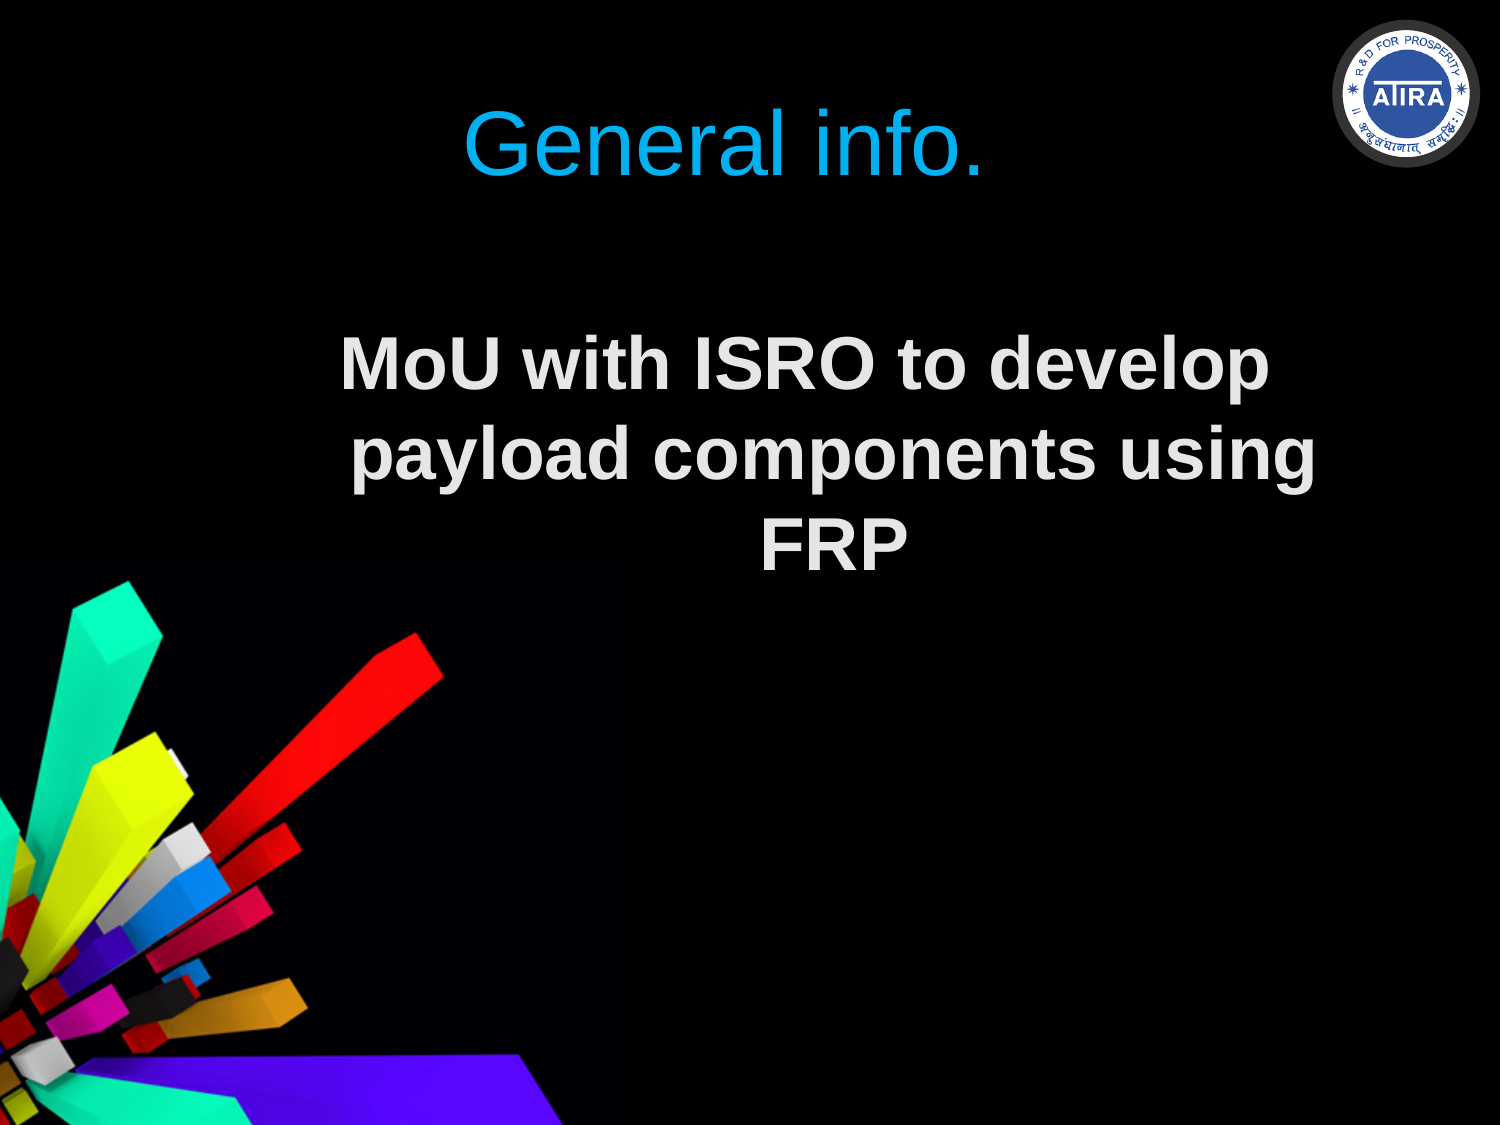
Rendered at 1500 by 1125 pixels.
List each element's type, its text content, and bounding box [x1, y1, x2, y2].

title General info. [50, 45, 1400, 233]
picture [0, 557, 621, 1125]
list MoU with ISRO to develop payload components using FRP [212, 212, 1400, 820]
picture [1337, 24, 1475, 163]
